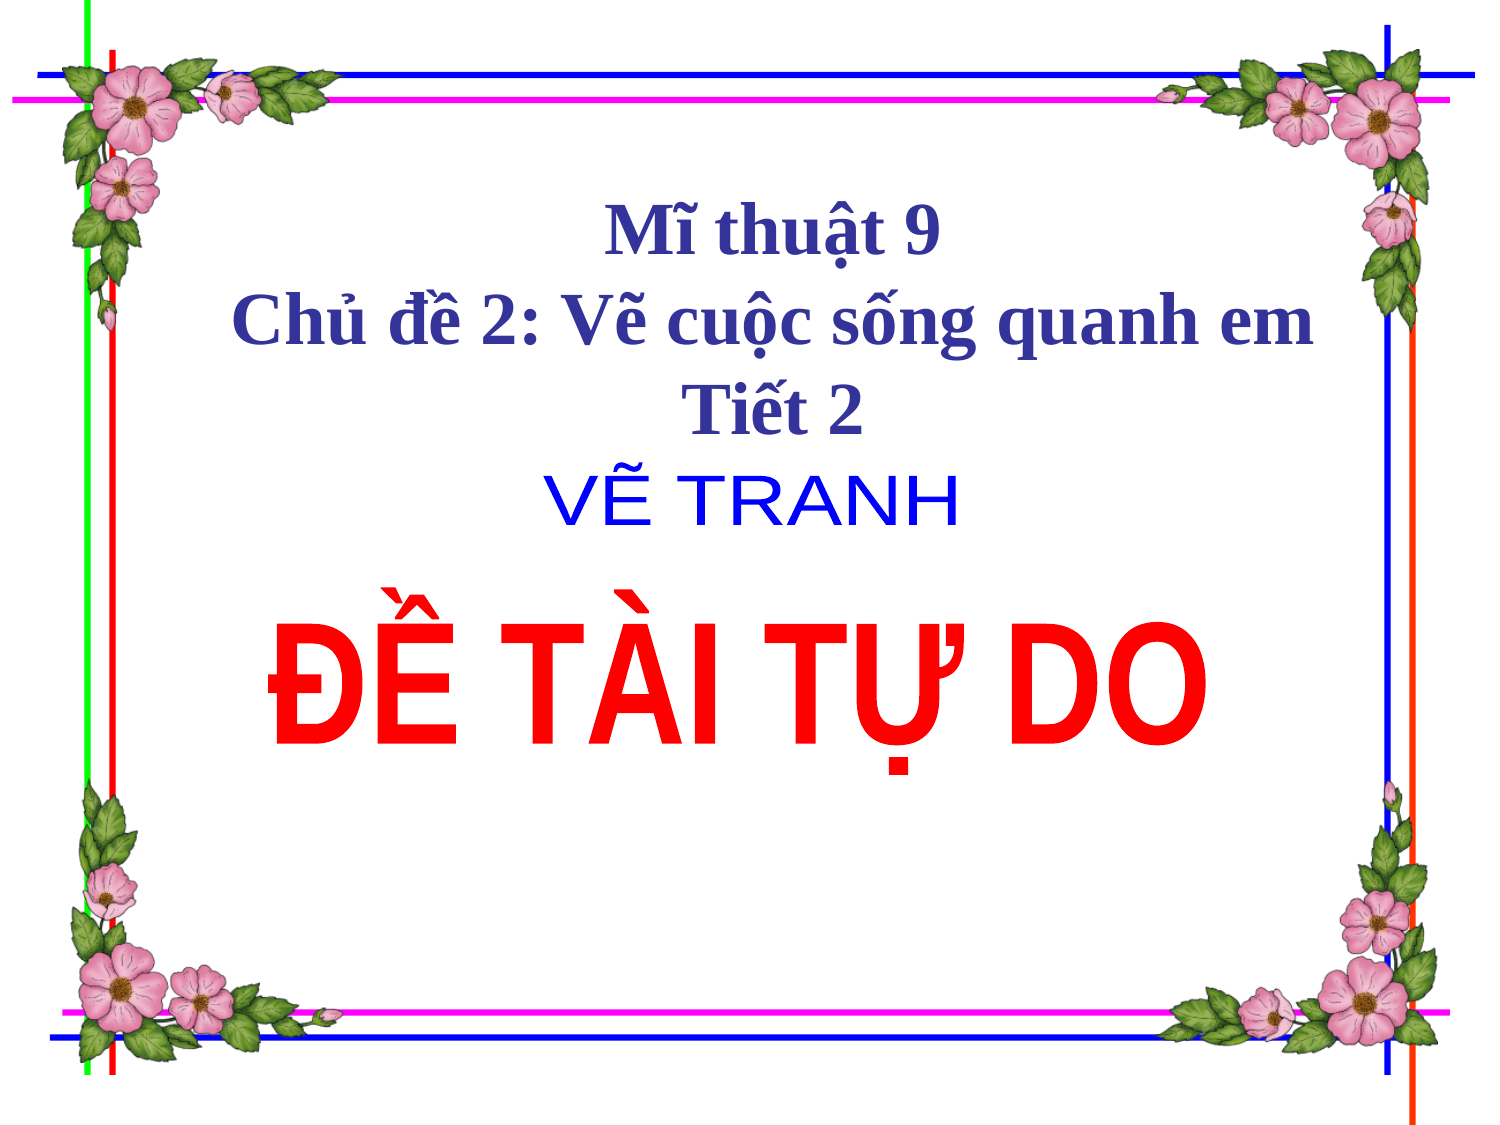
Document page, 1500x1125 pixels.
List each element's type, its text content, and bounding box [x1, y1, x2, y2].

picture [1149, 49, 1438, 338]
text_box Mĩ thuật 9 Chủ đề 2: Vẽ cuộc sống quanh em Tiết 2 [199, 172, 1347, 458]
picture [1149, 774, 1438, 1063]
picture [62, 49, 351, 338]
picture [62, 774, 351, 1063]
